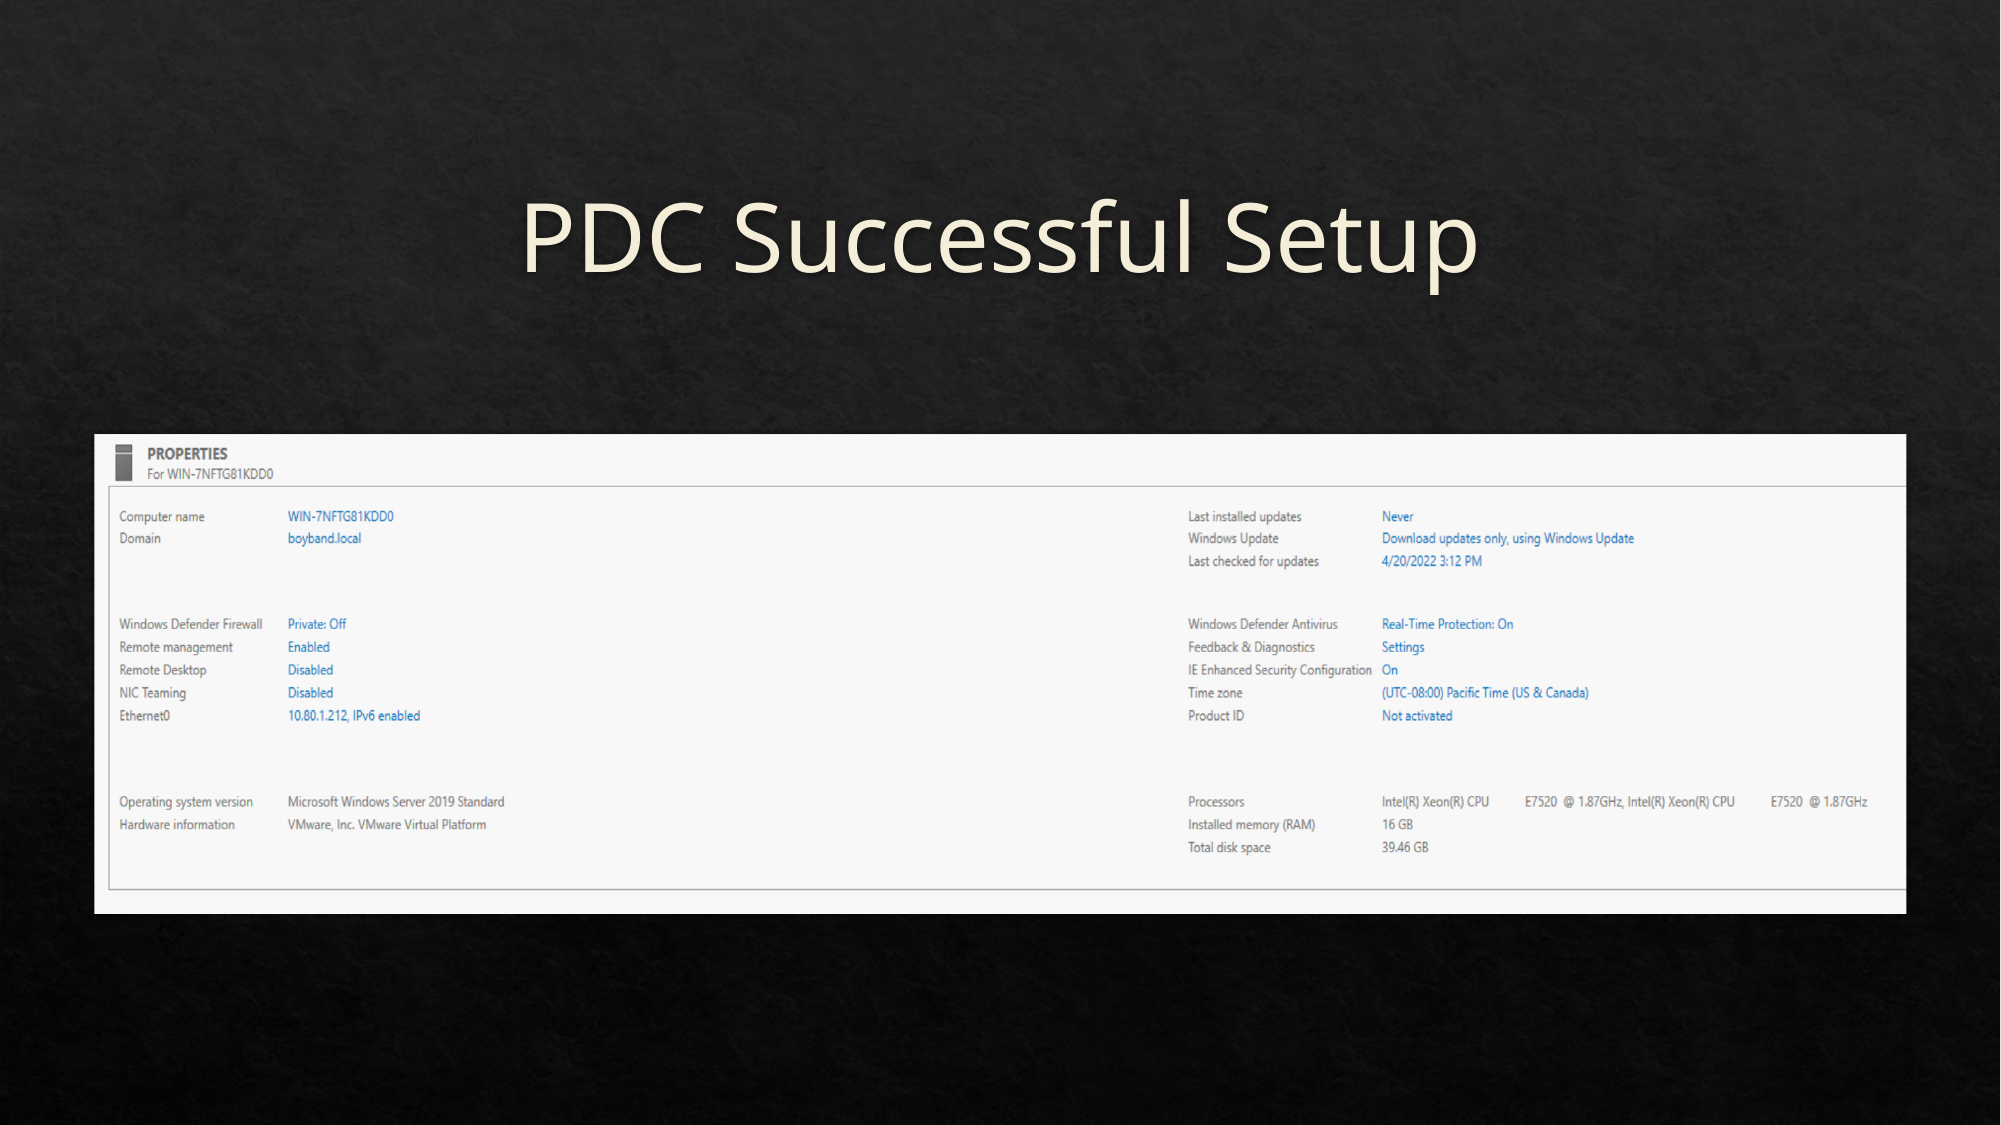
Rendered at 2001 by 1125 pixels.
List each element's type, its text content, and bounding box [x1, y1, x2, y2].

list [93, 433, 1907, 914]
title PDC Successful Setup [151, 138, 1850, 346]
